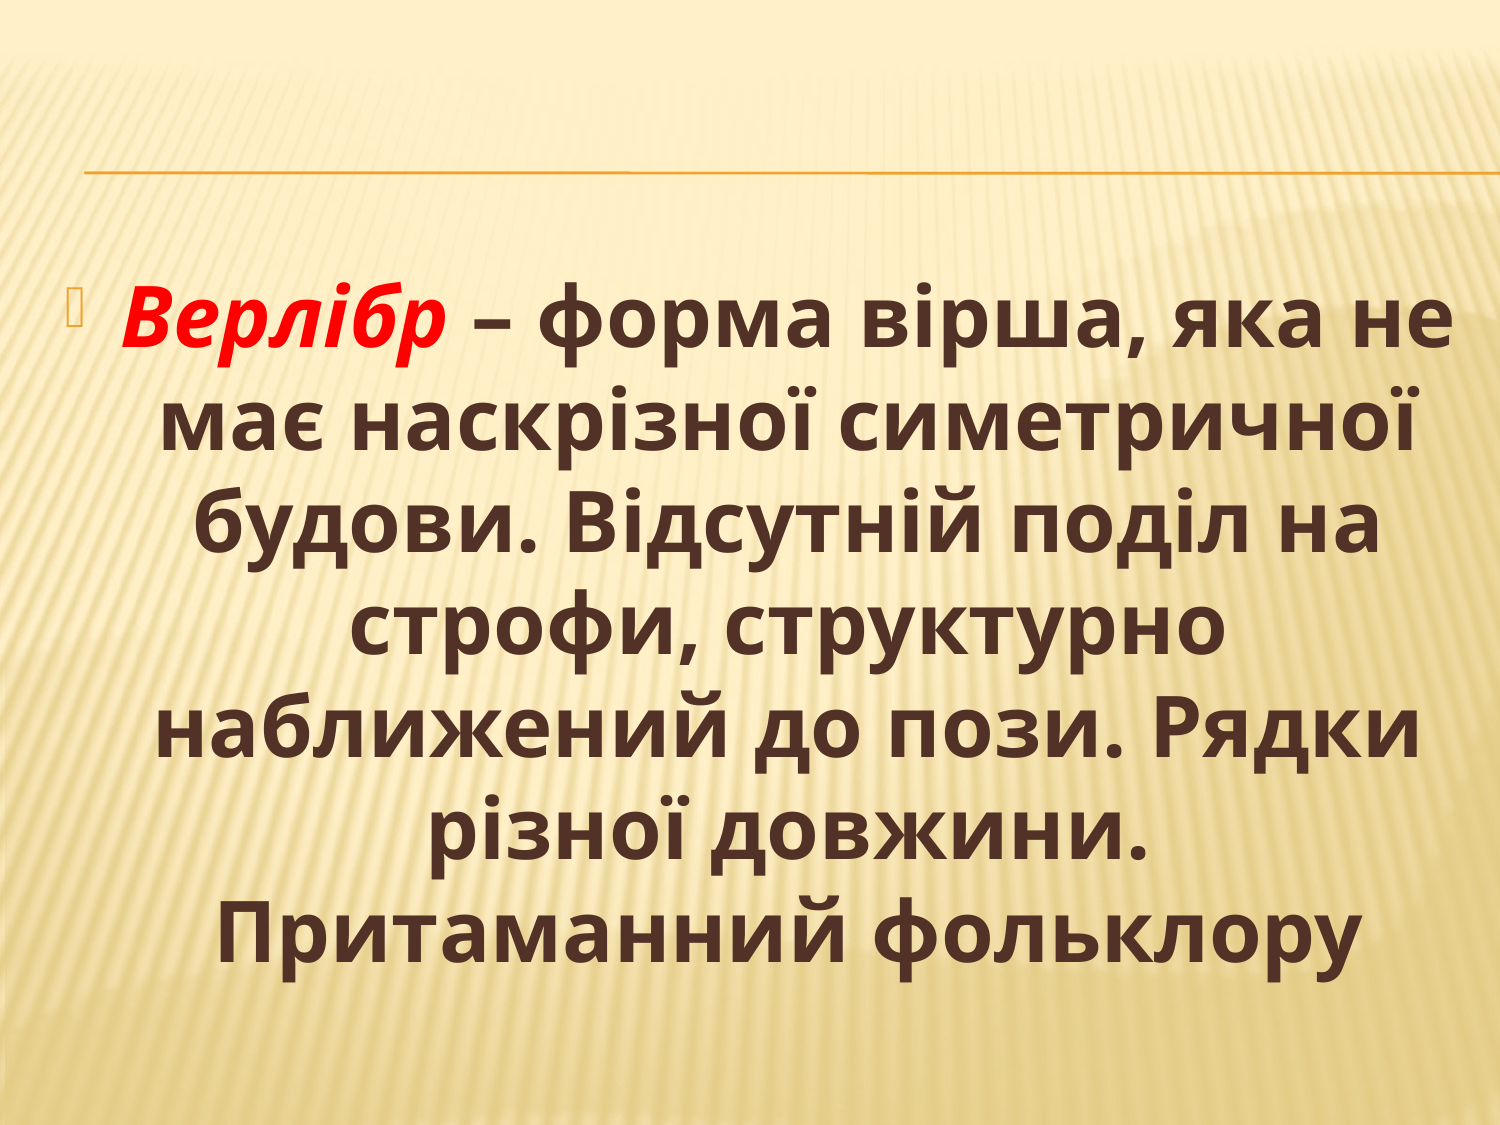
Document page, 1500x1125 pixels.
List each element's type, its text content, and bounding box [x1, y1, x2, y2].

list Верлібр – форма вірша, яка не має наскрізної симетричної будови. Відсутній поділ на строфи, структурно наближений до пози. Рядки різної довжини. Притаманний фольклору [50, 254, 1475, 998]
